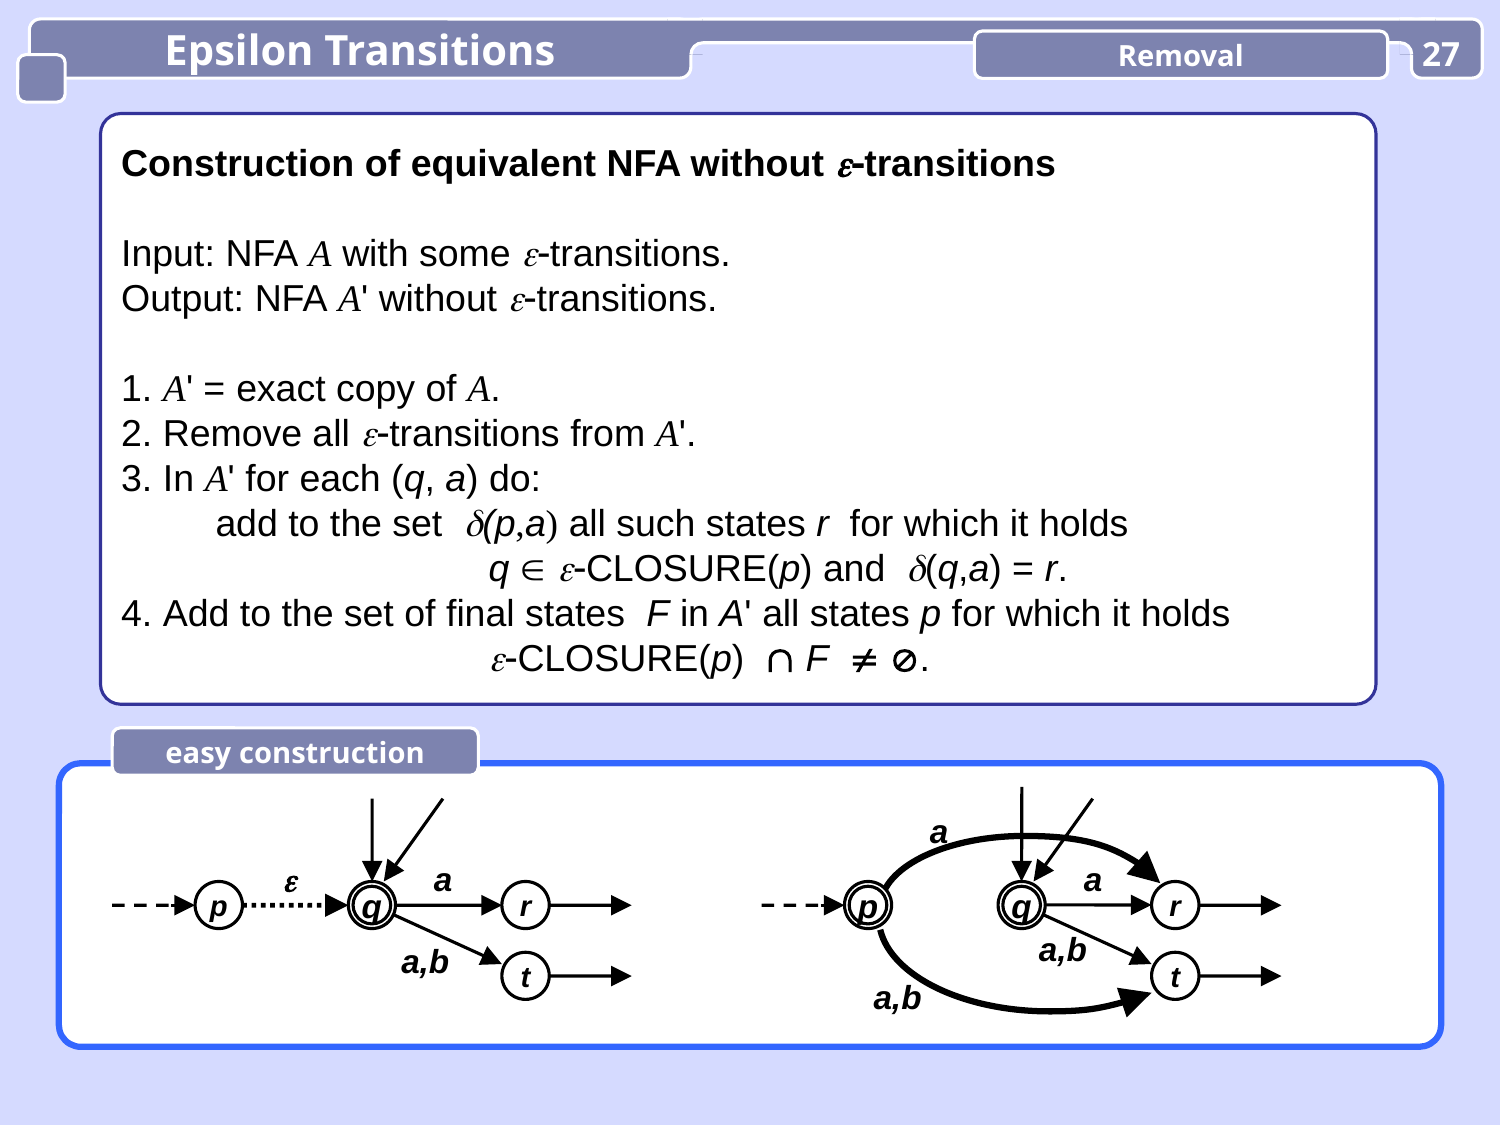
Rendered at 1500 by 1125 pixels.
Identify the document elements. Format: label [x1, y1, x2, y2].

text_box [100, 113, 1377, 705]
text_box [58, 727, 1442, 1047]
text_box [17, 18, 1483, 103]
